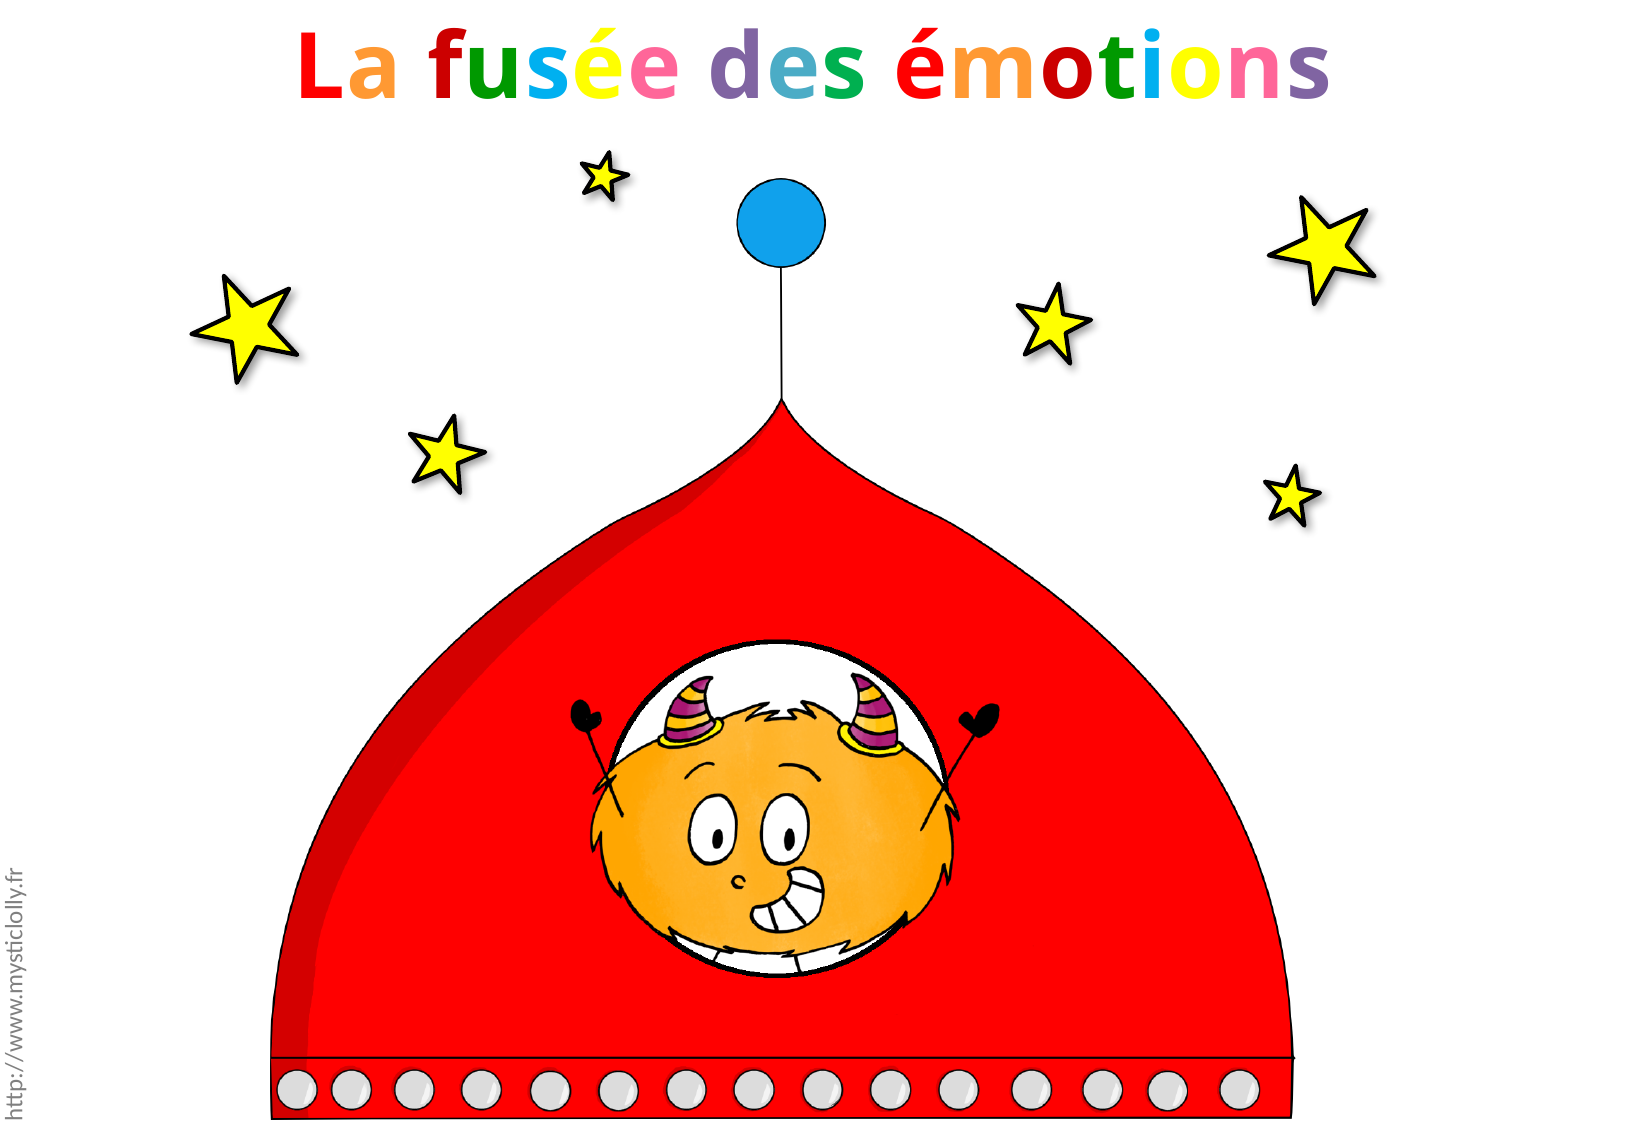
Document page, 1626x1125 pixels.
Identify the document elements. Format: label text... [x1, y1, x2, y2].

picture [245, 110, 1315, 1125]
text_box La fusée des émotions [0, 0, 1625, 125]
text_box [189, 273, 240, 385]
text_box [1318, 208, 1377, 302]
